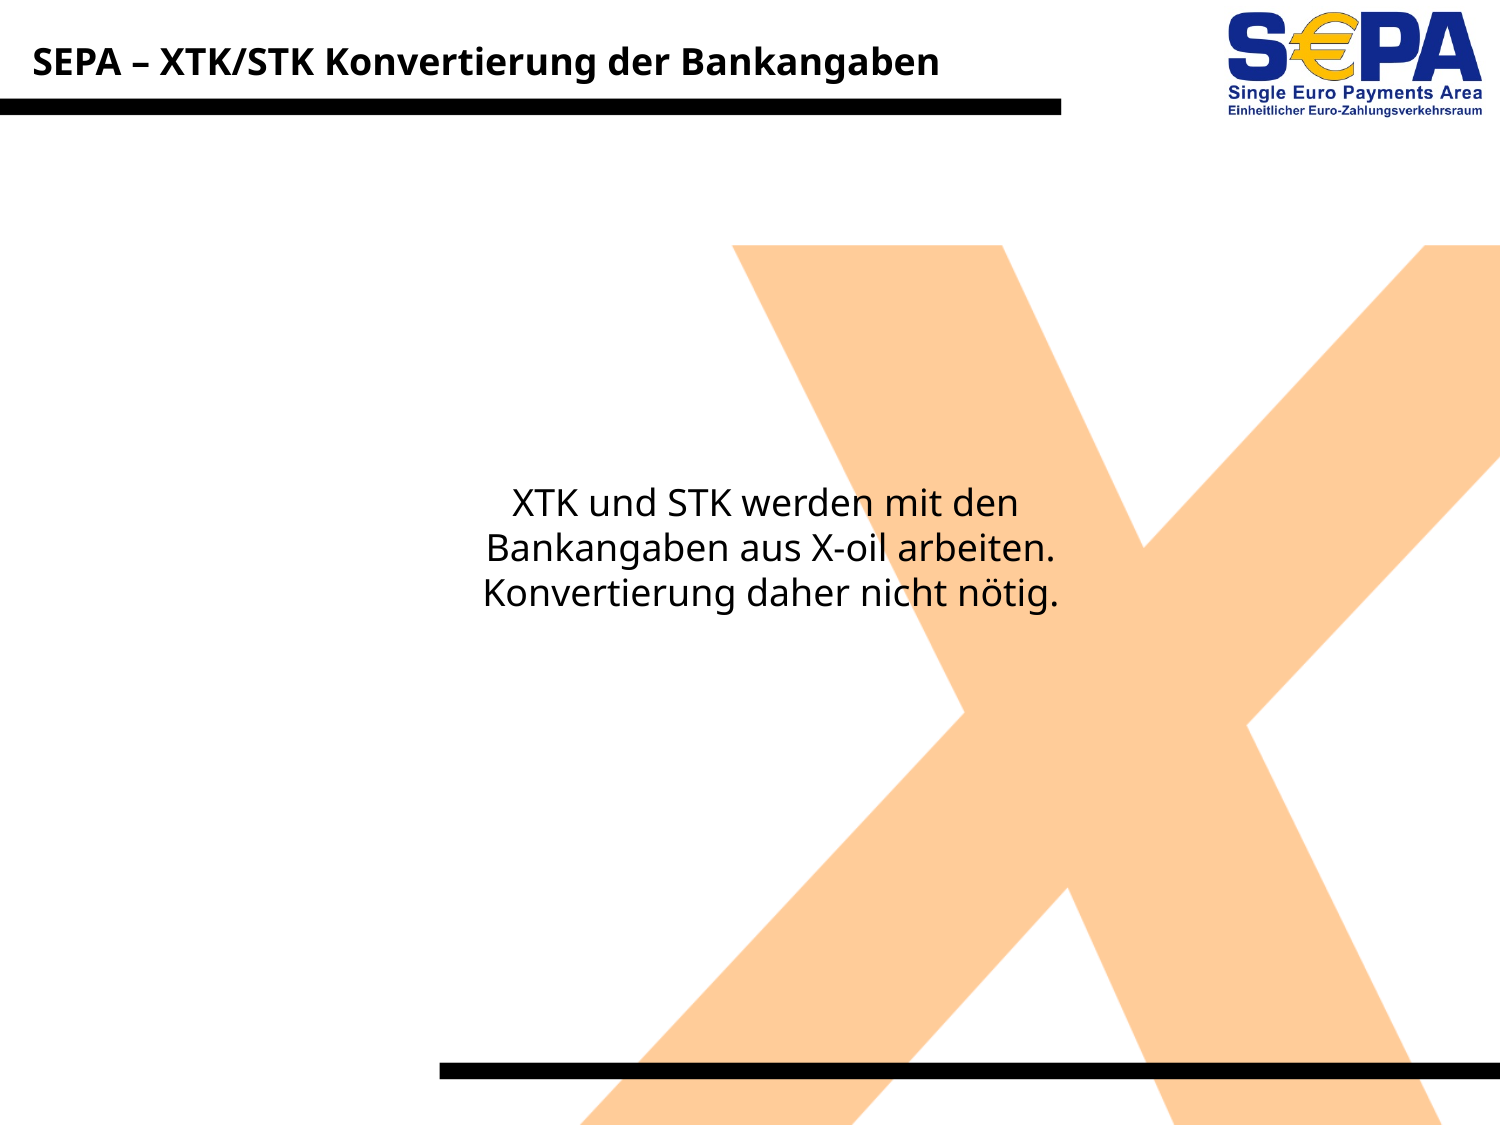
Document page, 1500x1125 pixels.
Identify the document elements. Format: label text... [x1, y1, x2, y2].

text_box SEPA – XTK/STK Konvertierung der Bankangaben [17, 30, 1110, 91]
text_box XTK und STK werden mit den Bankangaben aus X-oil arbeiten. Konvertierung daher nicht nötig. [317, 471, 1225, 622]
picture [0, 0, 1500, 1125]
